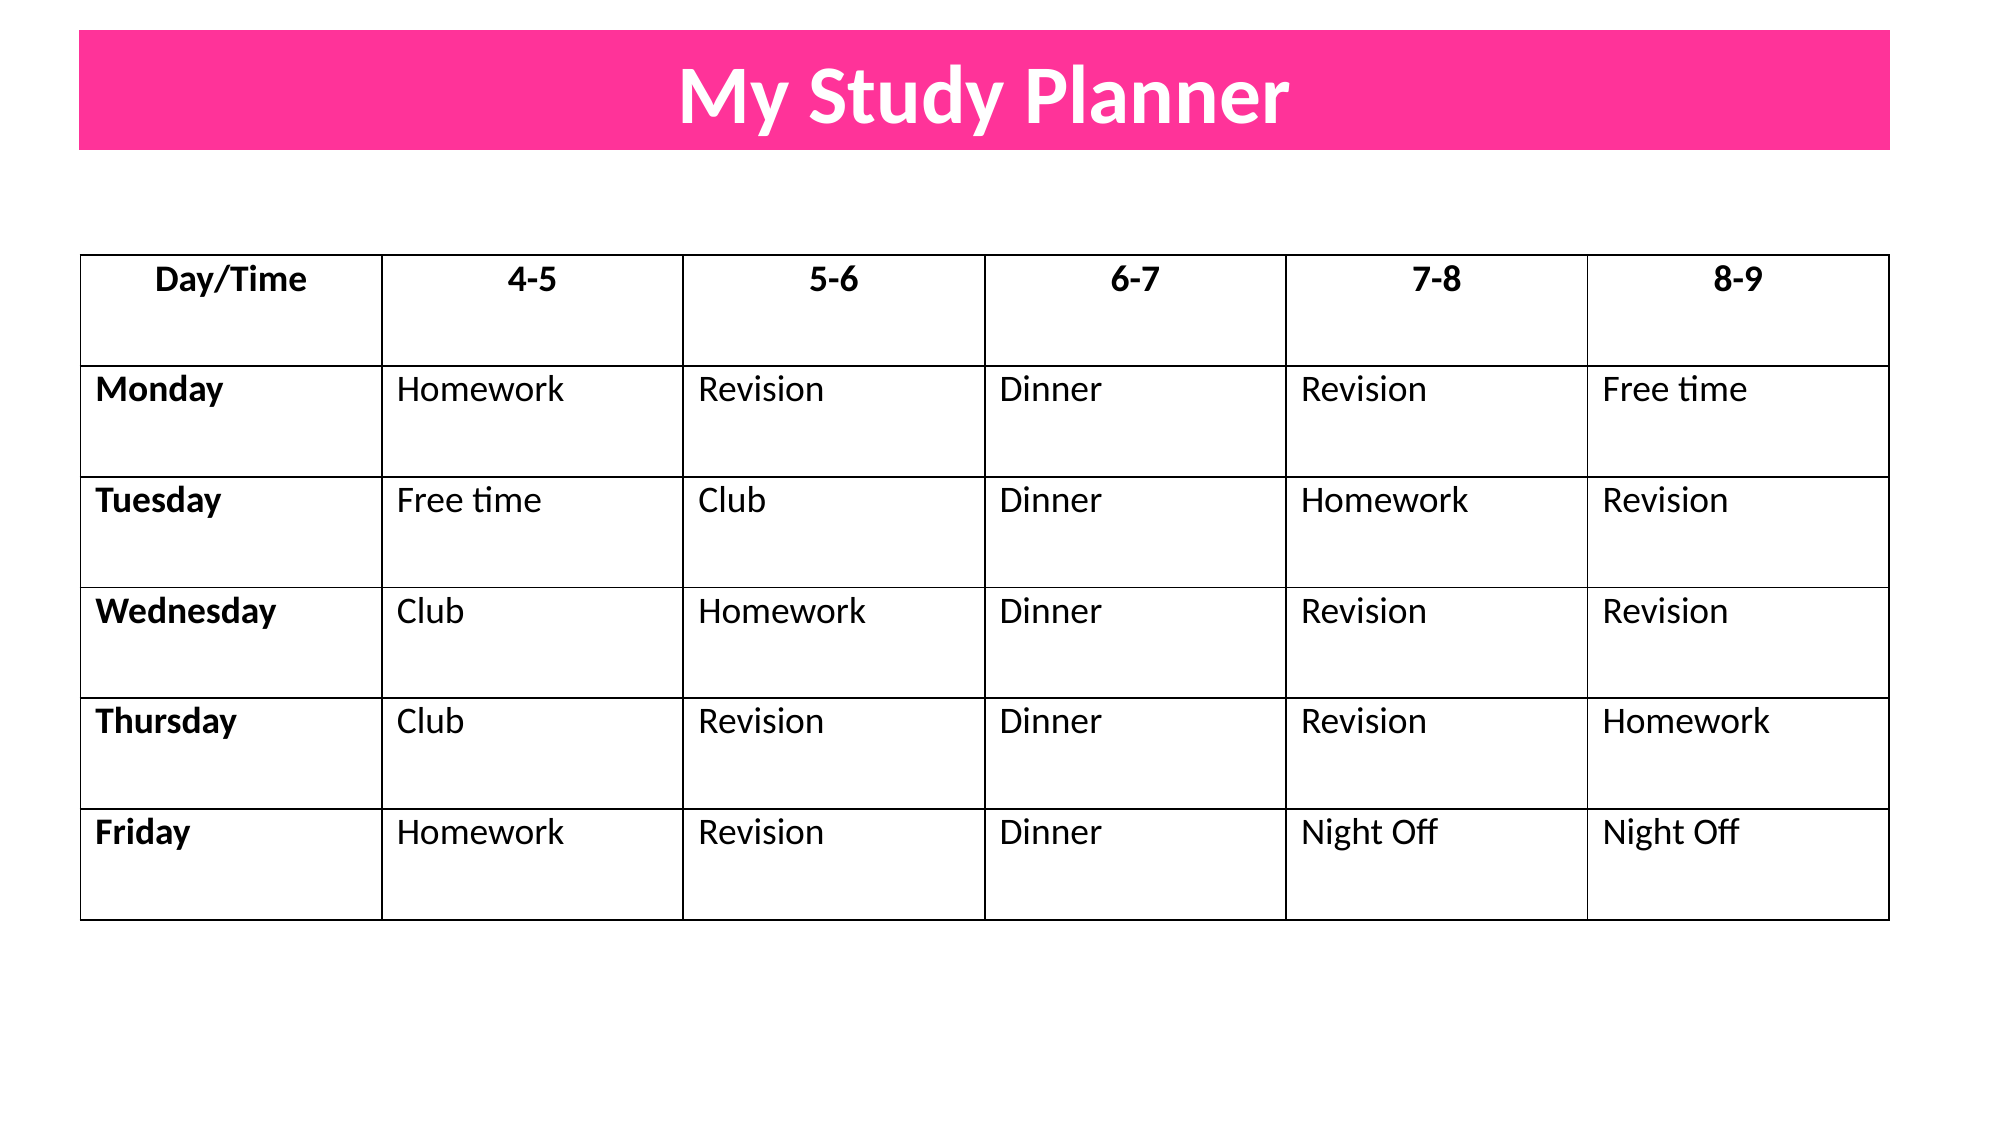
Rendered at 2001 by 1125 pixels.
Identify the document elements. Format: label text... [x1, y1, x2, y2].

table_cell Club [383, 699, 682, 808]
table_cell Thursday [81, 699, 381, 808]
table_cell Homework [684, 588, 984, 697]
table_cell Revision [684, 367, 984, 476]
table_cell Dinner [986, 478, 1285, 587]
table_cell Homework [383, 367, 682, 476]
table_cell Revision [1287, 699, 1587, 808]
table_cell Night Off [1287, 810, 1587, 919]
table_cell Revision [684, 810, 984, 919]
table_cell Tuesday [81, 478, 381, 587]
table_header 6-7 [986, 256, 1285, 365]
table_cell Revision [1588, 478, 1888, 587]
table_header Day/Time [81, 256, 381, 365]
table_cell Club [684, 478, 984, 587]
table_header 4-5 [383, 256, 682, 365]
table_cell Dinner [986, 810, 1285, 919]
table_cell Dinner [986, 588, 1285, 697]
table_cell Monday [81, 367, 381, 476]
table_header 7-8 [1287, 256, 1587, 365]
table_cell Night Off [1588, 810, 1888, 919]
table_cell Free time [383, 478, 682, 587]
table_cell Homework [1287, 478, 1587, 587]
text_box My Study Planner [79, 30, 1890, 150]
table_cell Homework [1588, 699, 1888, 808]
table_cell Dinner [986, 367, 1285, 476]
table_cell Wednesday [81, 588, 381, 697]
table_cell Free time [1588, 367, 1888, 476]
table_header 8-9 [1588, 256, 1888, 365]
table_cell Revision [684, 699, 984, 808]
table_cell Revision [1287, 367, 1587, 476]
table_cell Revision [1588, 588, 1888, 697]
table_cell Club [383, 588, 682, 697]
table_header 5-6 [684, 256, 984, 365]
table_cell Homework [383, 810, 682, 919]
table_cell Revision [1287, 588, 1587, 697]
table_cell Friday [81, 810, 381, 919]
table_cell Dinner [986, 699, 1285, 808]
